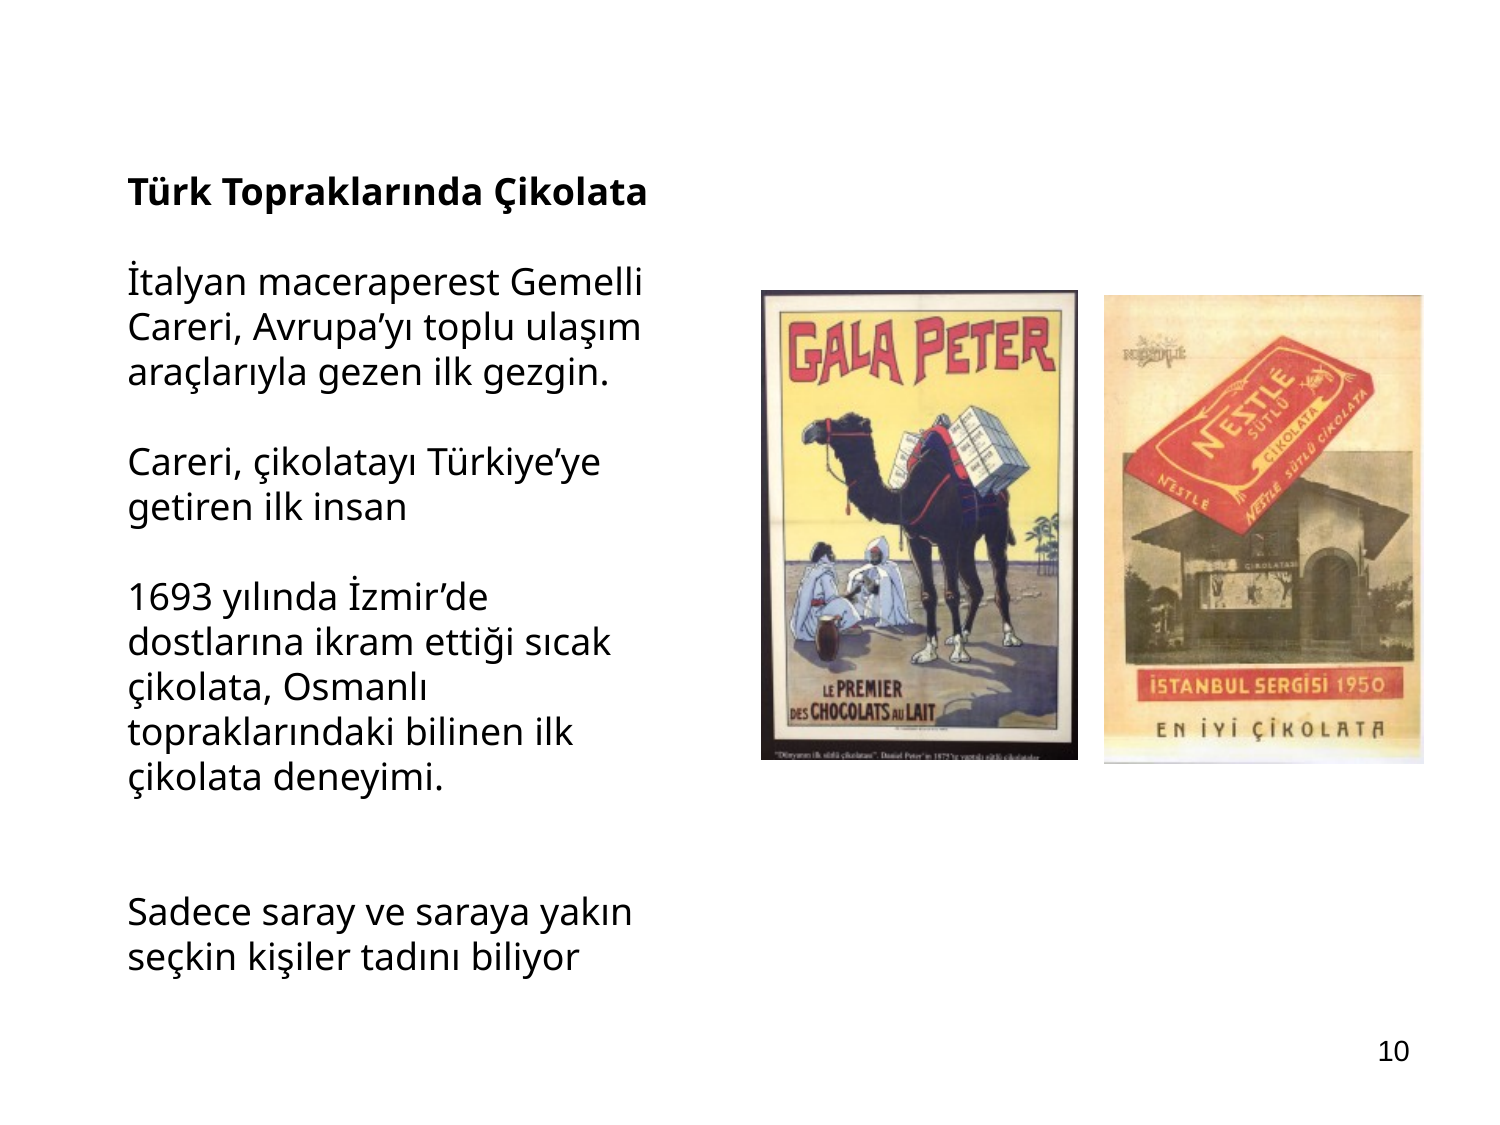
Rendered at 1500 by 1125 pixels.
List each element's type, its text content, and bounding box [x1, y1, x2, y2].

picture [761, 290, 1078, 760]
picture [1104, 295, 1424, 765]
slide_number 10 [1074, 1024, 1425, 1103]
title Türk Topraklarında Çikolata İtalyan maceraperest Gemelli Careri, Avrupa’yı toplu ulaşım araçlarıyla gezen ilk gezgin. Careri, çikolatayı Türkiye’ye getiren ilk insan 1693 yılında İzmir’de dostlarına ikram ettiği sıcak çikolata, Osmanlı topraklarındaki bilinen ilk çikolata deneyimi. Sadece saray ve saraya yakın seçkin kişiler tadını biliyor [112, 125, 691, 1022]
